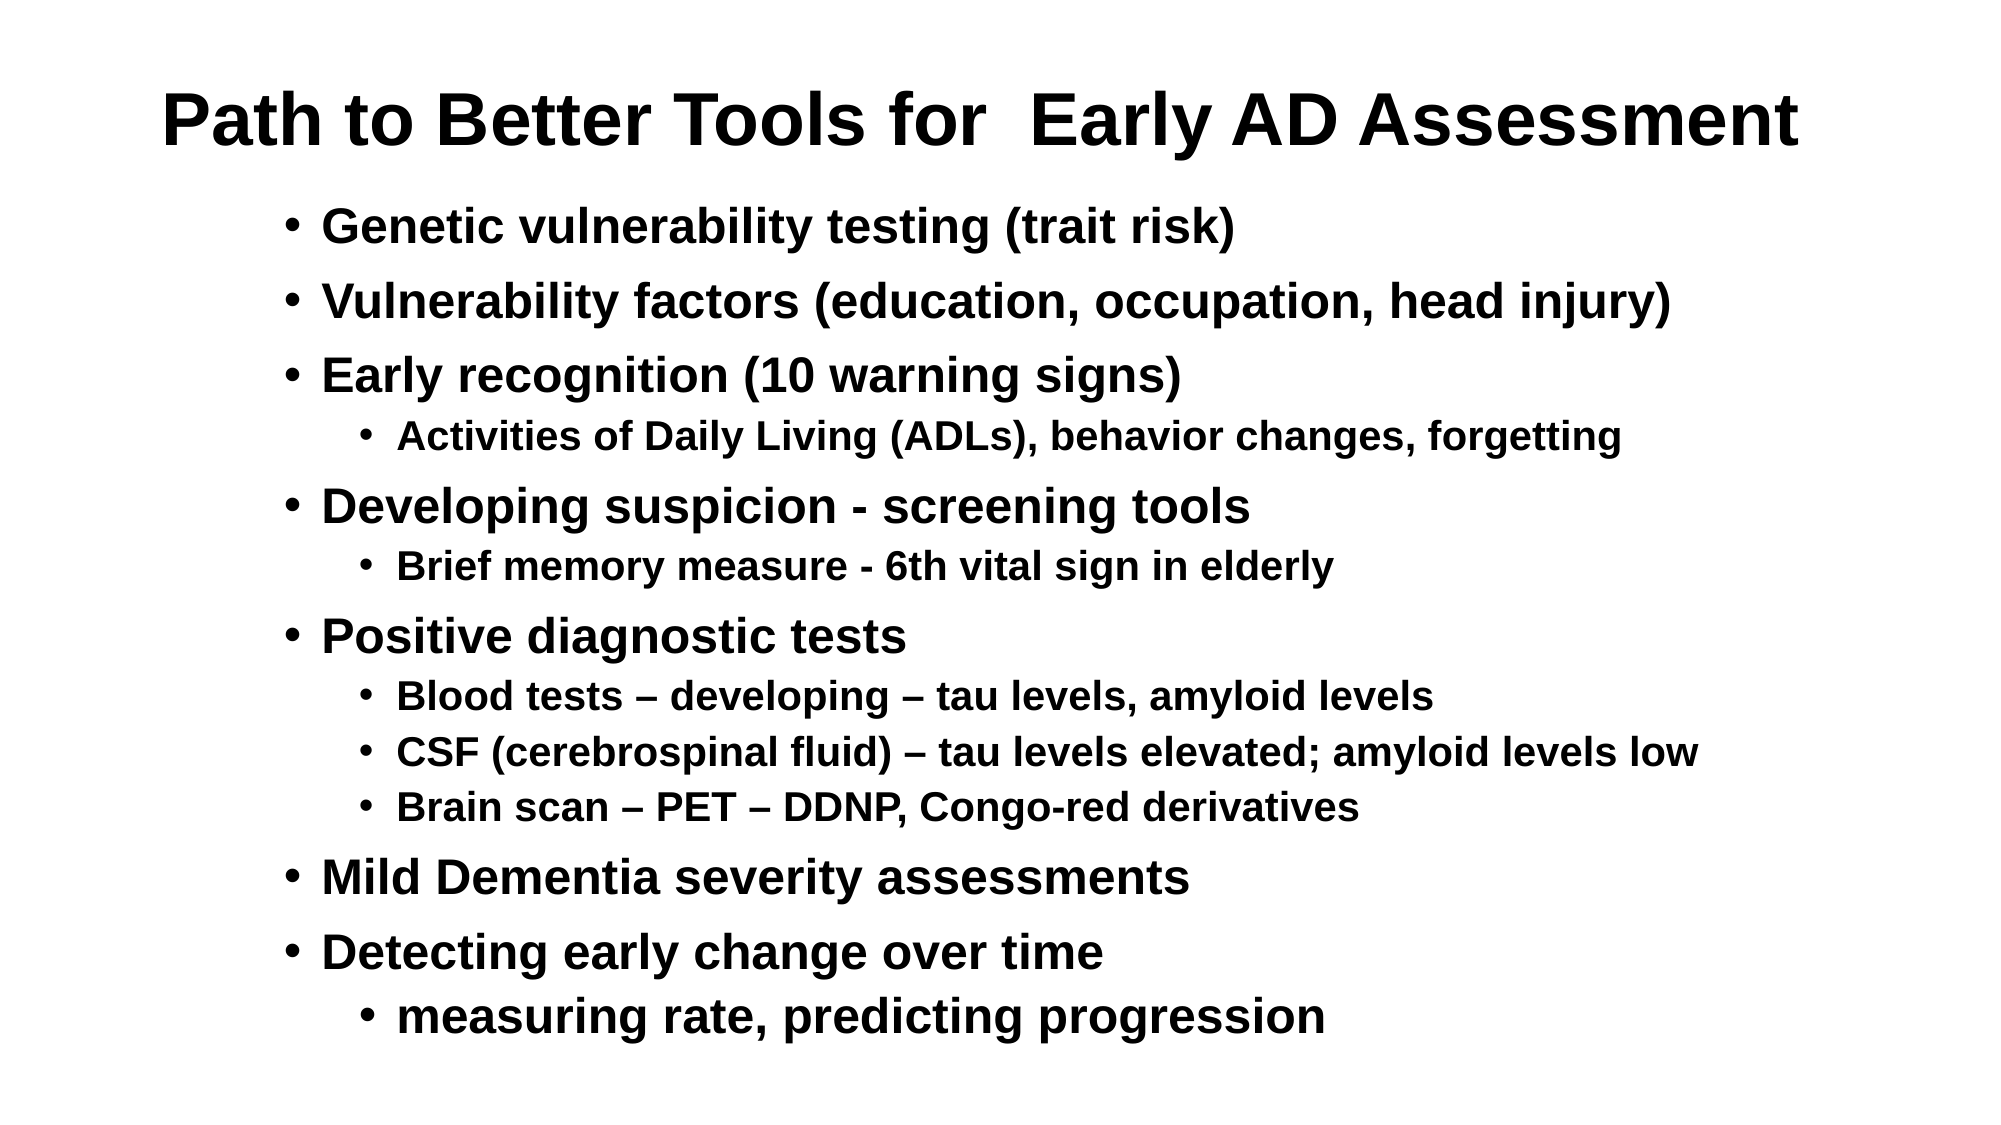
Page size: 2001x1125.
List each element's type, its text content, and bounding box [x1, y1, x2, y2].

list Genetic vulnerability testing (trait risk) Vulnerability factors (education, occupation, head injury) Early recognition (10 warning signs) Activities of Daily Living (ADLs), behavior changes, forgetting Developing suspicion - screening tools Brief memory measure - 6th vital sign in elderly Positive diagnostic tests Blood tests – developing – tau levels, amyloid levels CSF (cerebrospinal fluid) – tau levels elevated; amyloid levels low Brain scan – PET – DDNP, Congo-red derivatives Mild Dementia severity assessments Detecting early change over time measuring rate, predicting progression [268, 192, 1732, 1055]
title Path to Better Tools for Early AD Assessment [146, 50, 1908, 193]
